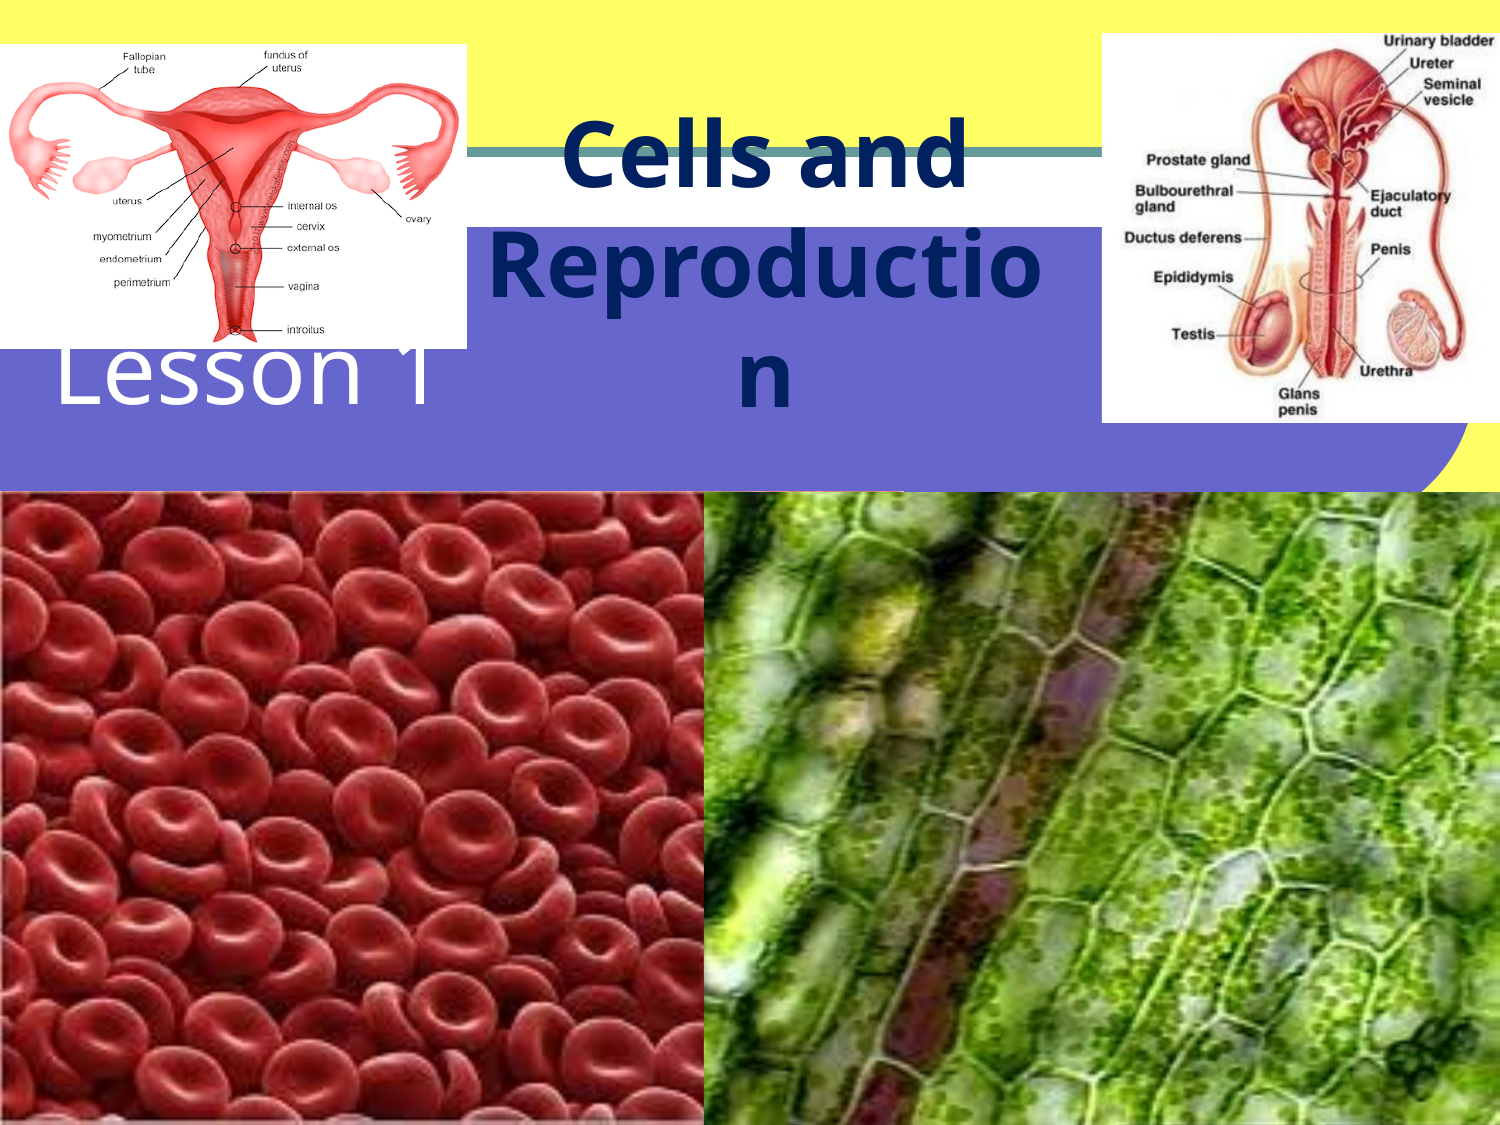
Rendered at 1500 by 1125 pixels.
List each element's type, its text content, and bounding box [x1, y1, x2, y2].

title Lesson 1 [37, 233, 1363, 490]
picture [0, 490, 1500, 1125]
picture [0, 44, 467, 349]
picture [1101, 32, 1500, 423]
subtitle Cells and Reproduction [452, 88, 1079, 364]
